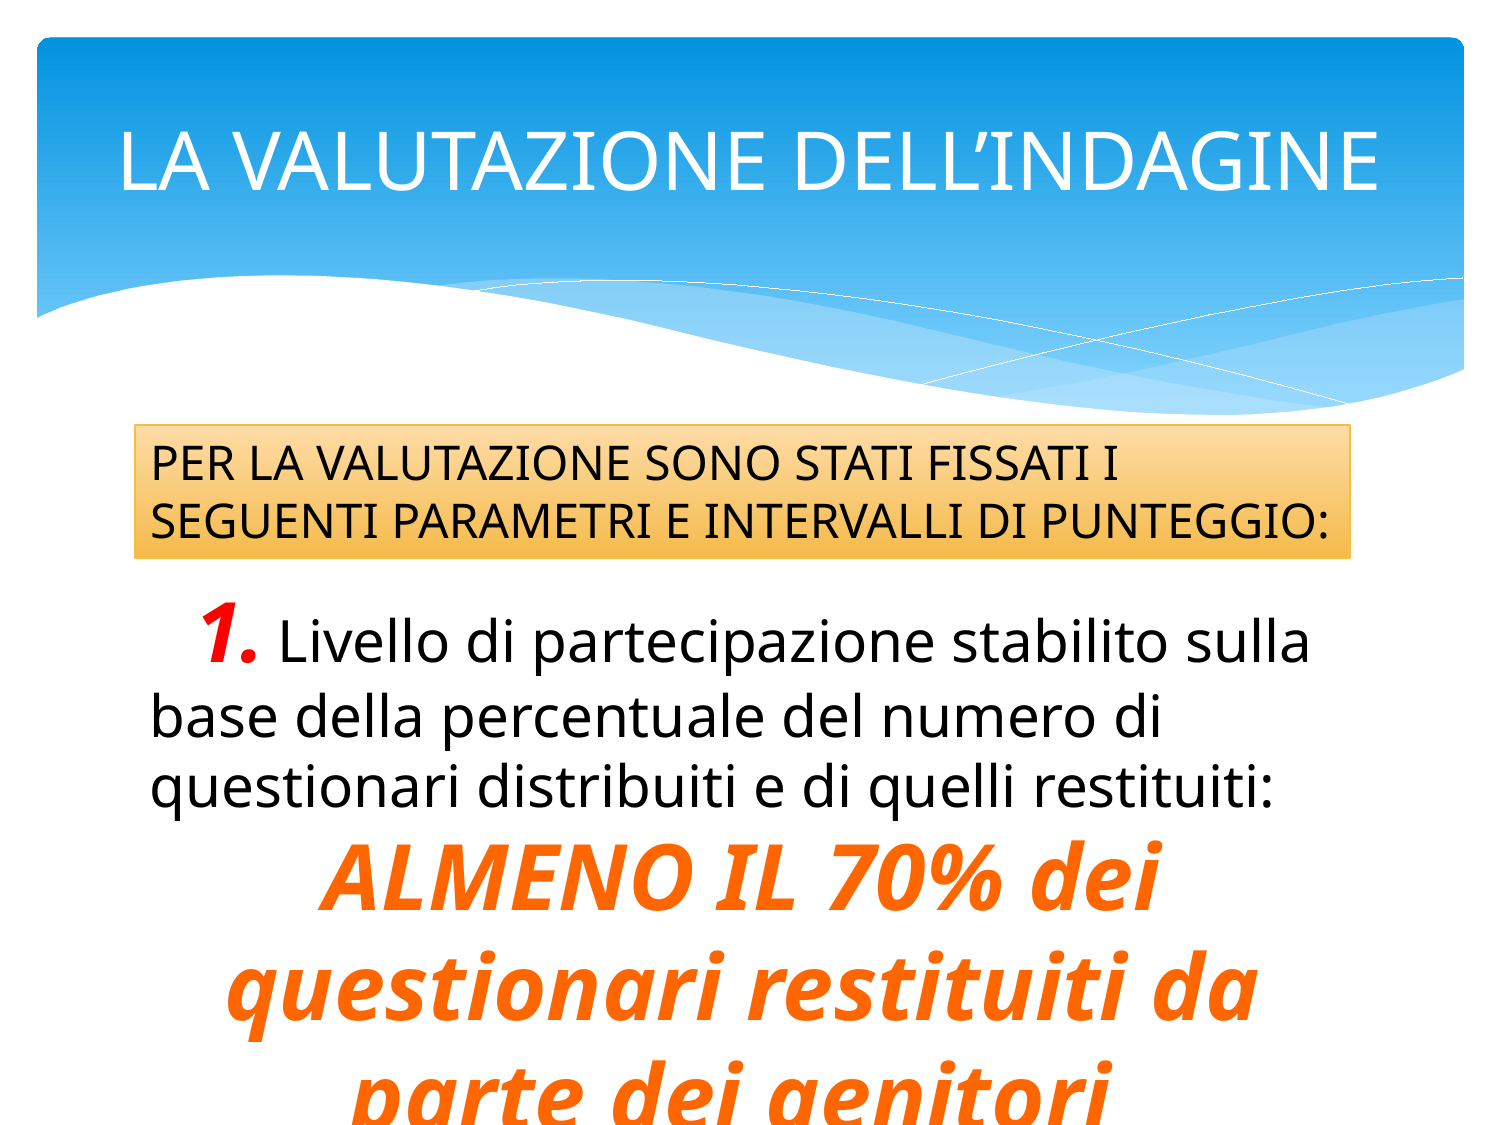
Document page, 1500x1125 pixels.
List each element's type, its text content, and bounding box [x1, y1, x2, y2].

text_box 1. Livello di partecipazione stabilito sulla base della percentuale del numero di questionari distribuiti e di quelli restituiti: ALMENO IL 70% dei questionari restituiti da parte dei genitori [134, 571, 1351, 1125]
list PER LA VALUTAZIONE SONO STATI FISSATI I SEGUENTI PARAMETRI E INTERVALLI DI PUNTEGGIO: [134, 424, 1351, 559]
title LA VALUTAZIONE DELL’INDAGINE [75, 55, 1425, 261]
